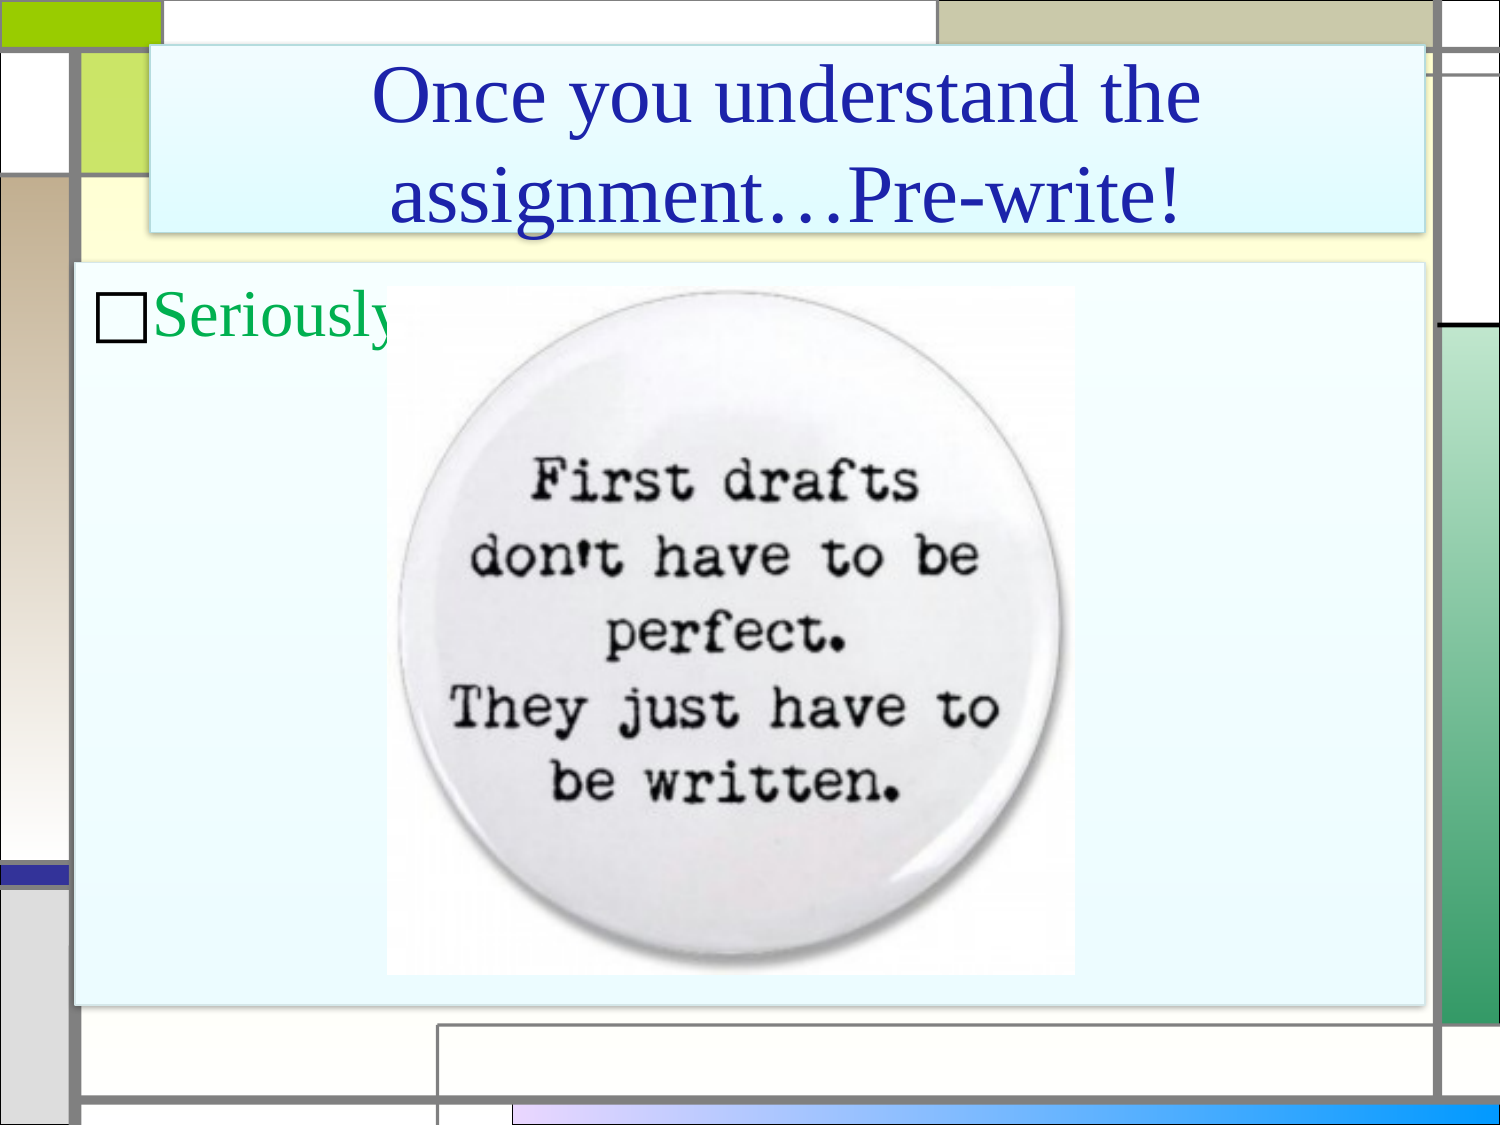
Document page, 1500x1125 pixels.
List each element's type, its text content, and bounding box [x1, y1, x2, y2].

picture [387, 286, 1076, 975]
list Seriously. [74, 262, 1426, 1006]
title Once you understand the assignment…Pre-write! [149, 44, 1426, 233]
